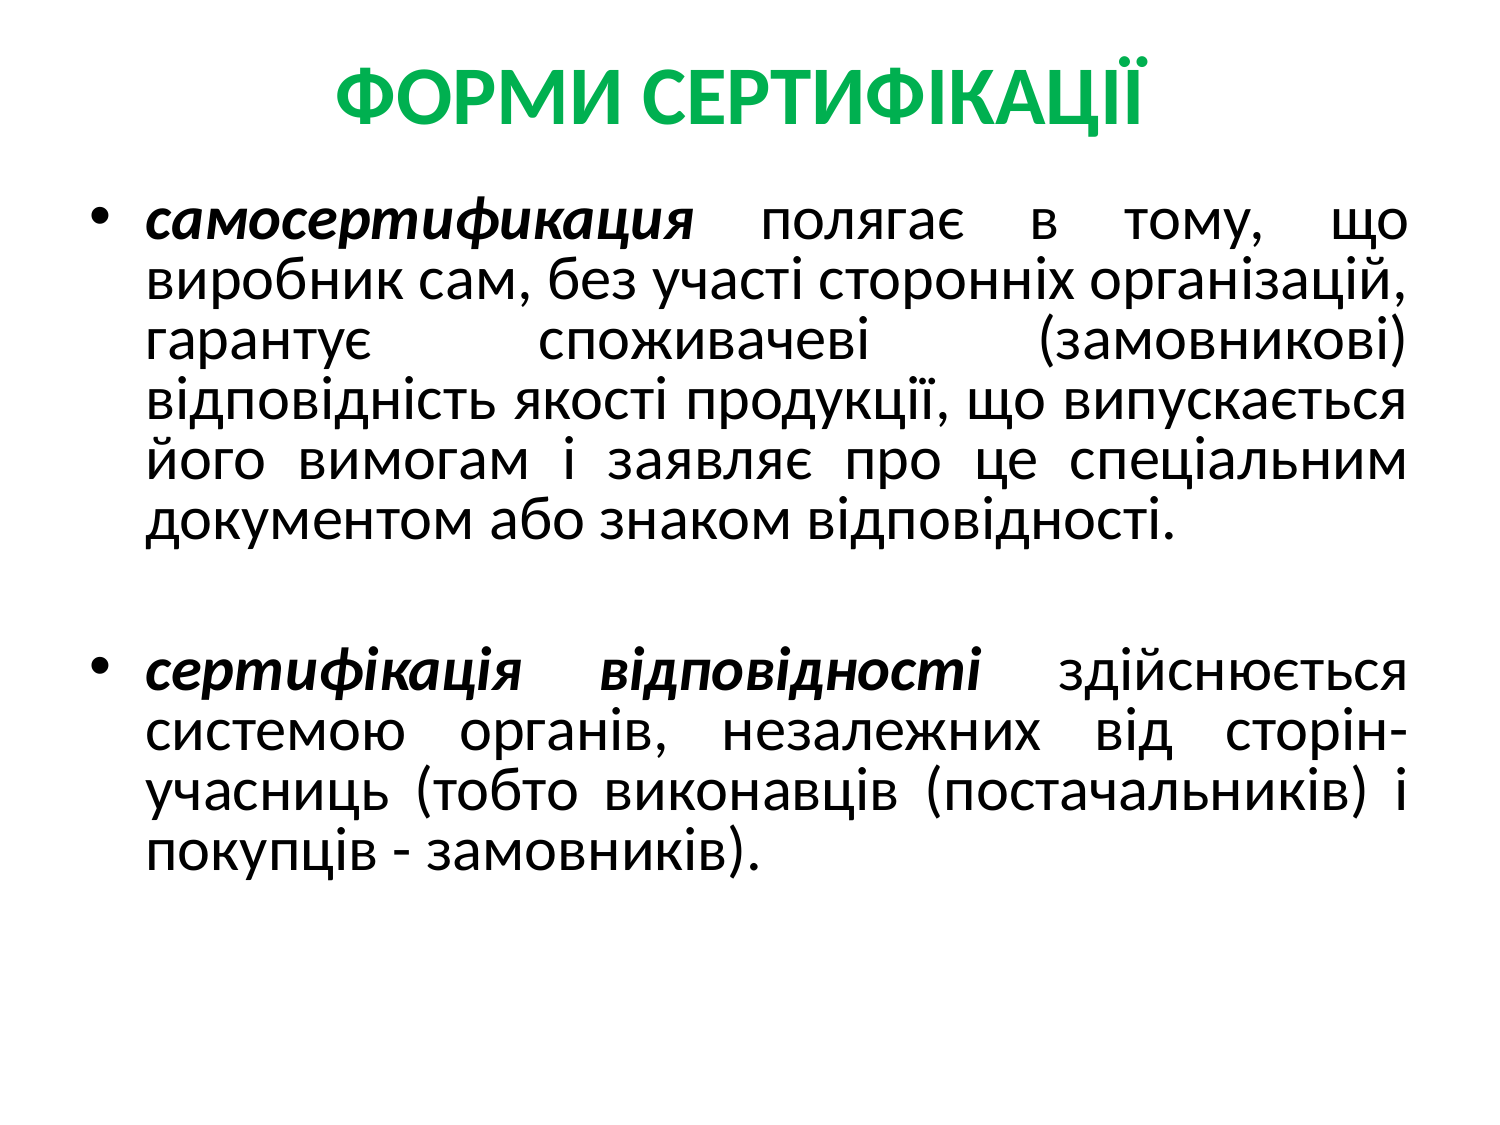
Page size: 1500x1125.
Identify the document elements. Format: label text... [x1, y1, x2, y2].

text_box ФОРМИ СЕРТИФІКАЦІЇ [74, 45, 1425, 138]
text_box самосертификация полягає в тому, що виробник сам, без участі сторонніх організацій, гарантує споживачеві (замовникові) відповідність якості продукції, що випускається його вимогам і заявляє про це спеціальним документом або знаком відповідності. сертифікація відповідності здійснюється системою органів, незалежних від сторін-учасниць (тобто виконавців (постачальників) і покупців - замовників). [74, 184, 1425, 1035]
